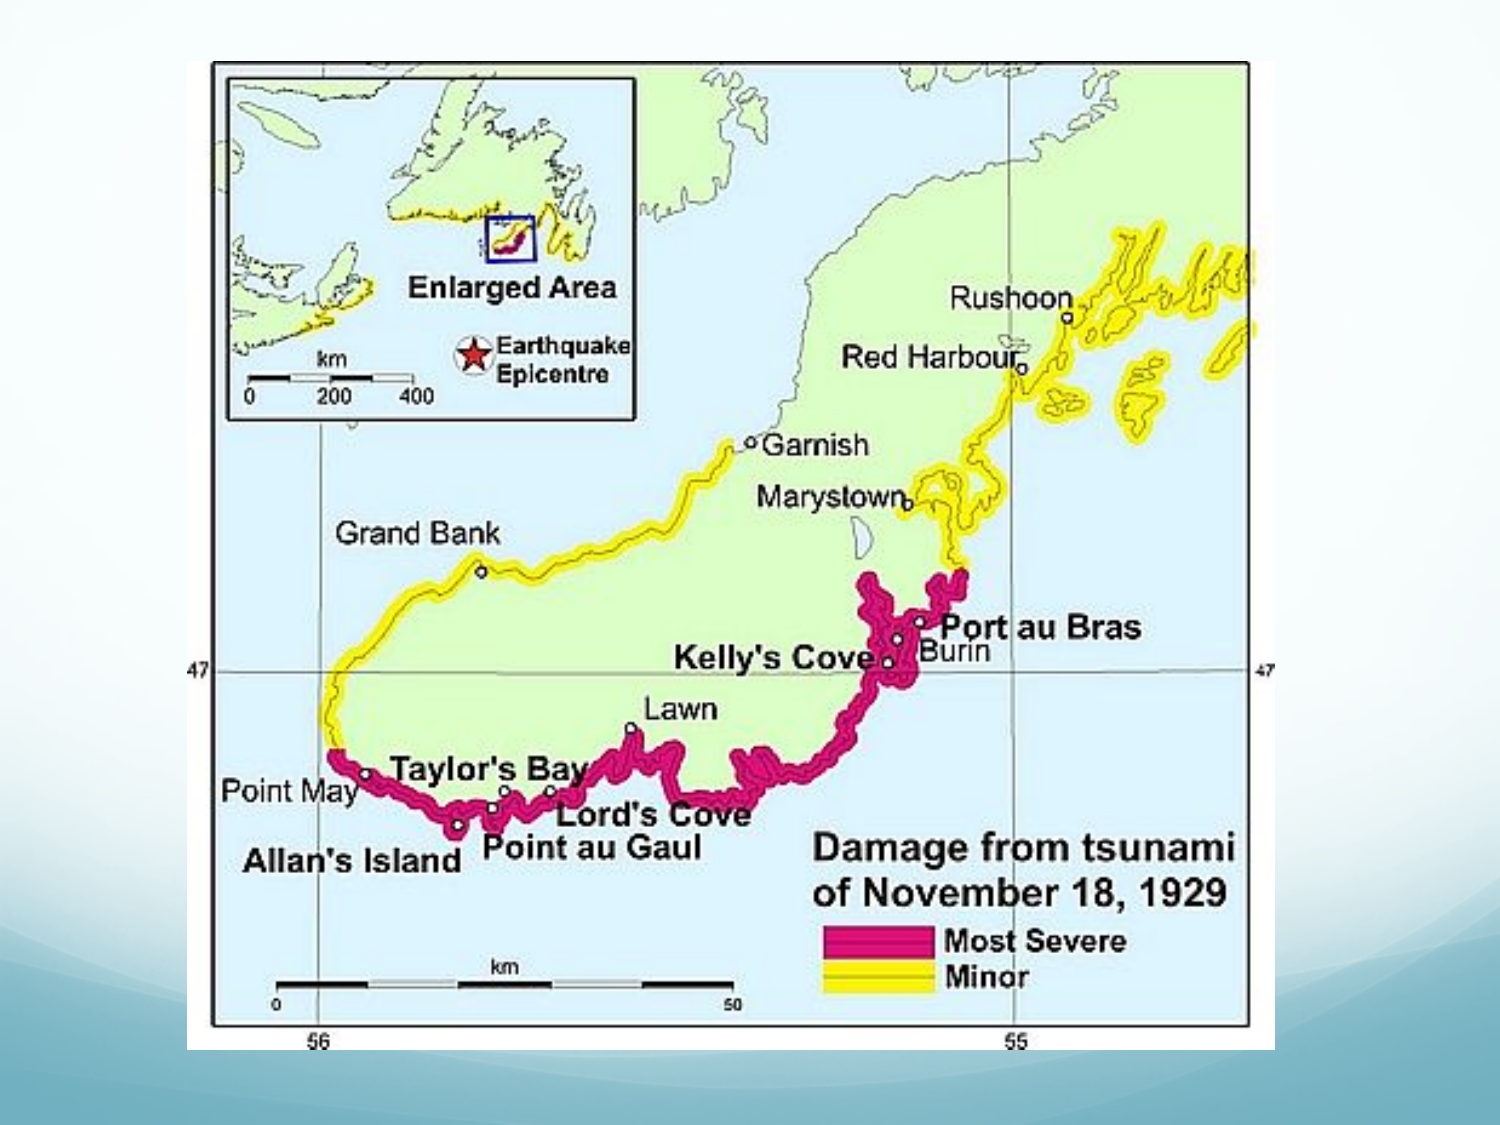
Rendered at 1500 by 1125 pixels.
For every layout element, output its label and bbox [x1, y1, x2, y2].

picture [186, 60, 1276, 1050]
